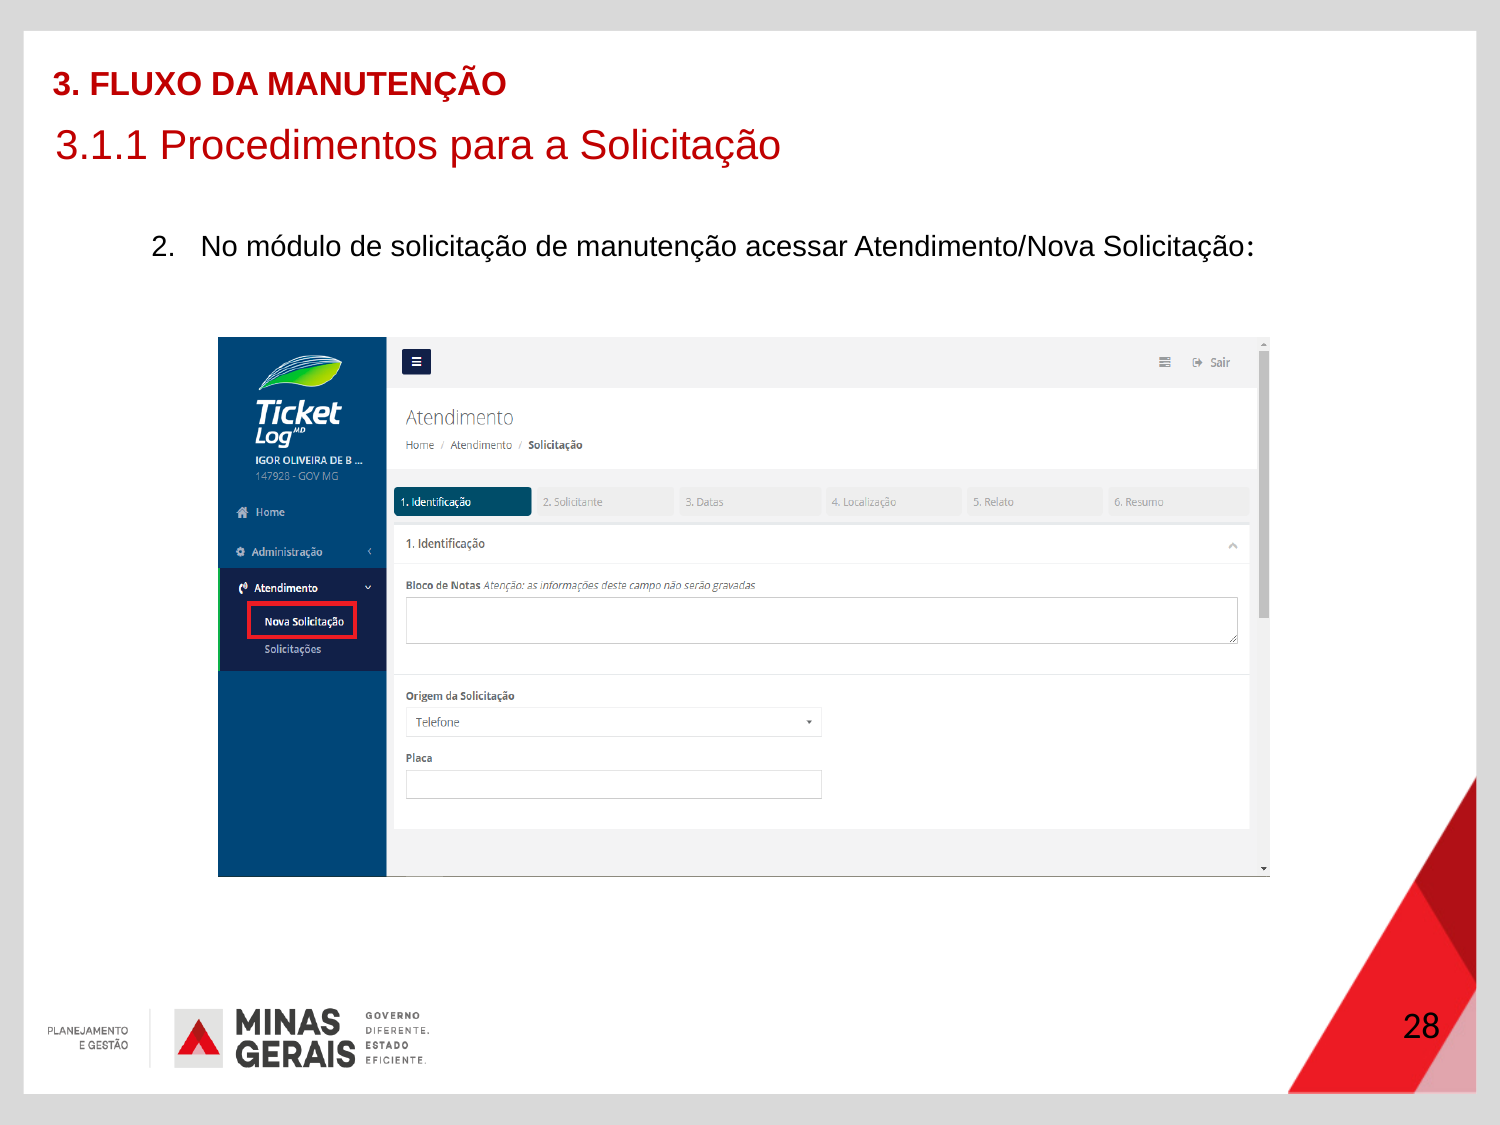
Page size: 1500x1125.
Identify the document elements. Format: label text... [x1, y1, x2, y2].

picture [41, 996, 432, 1081]
text_box 2. No módulo de solicitação de manutenção acessar Atendimento/Nova Solicitação: [76, 215, 1331, 271]
text_box 3. FLUXO DA MANUTENÇÃO [37, 54, 1456, 110]
picture [218, 336, 1270, 877]
picture [1287, 775, 1477, 1094]
text_box 3.1.1 Procedimentos para a Solicitação [40, 110, 797, 175]
